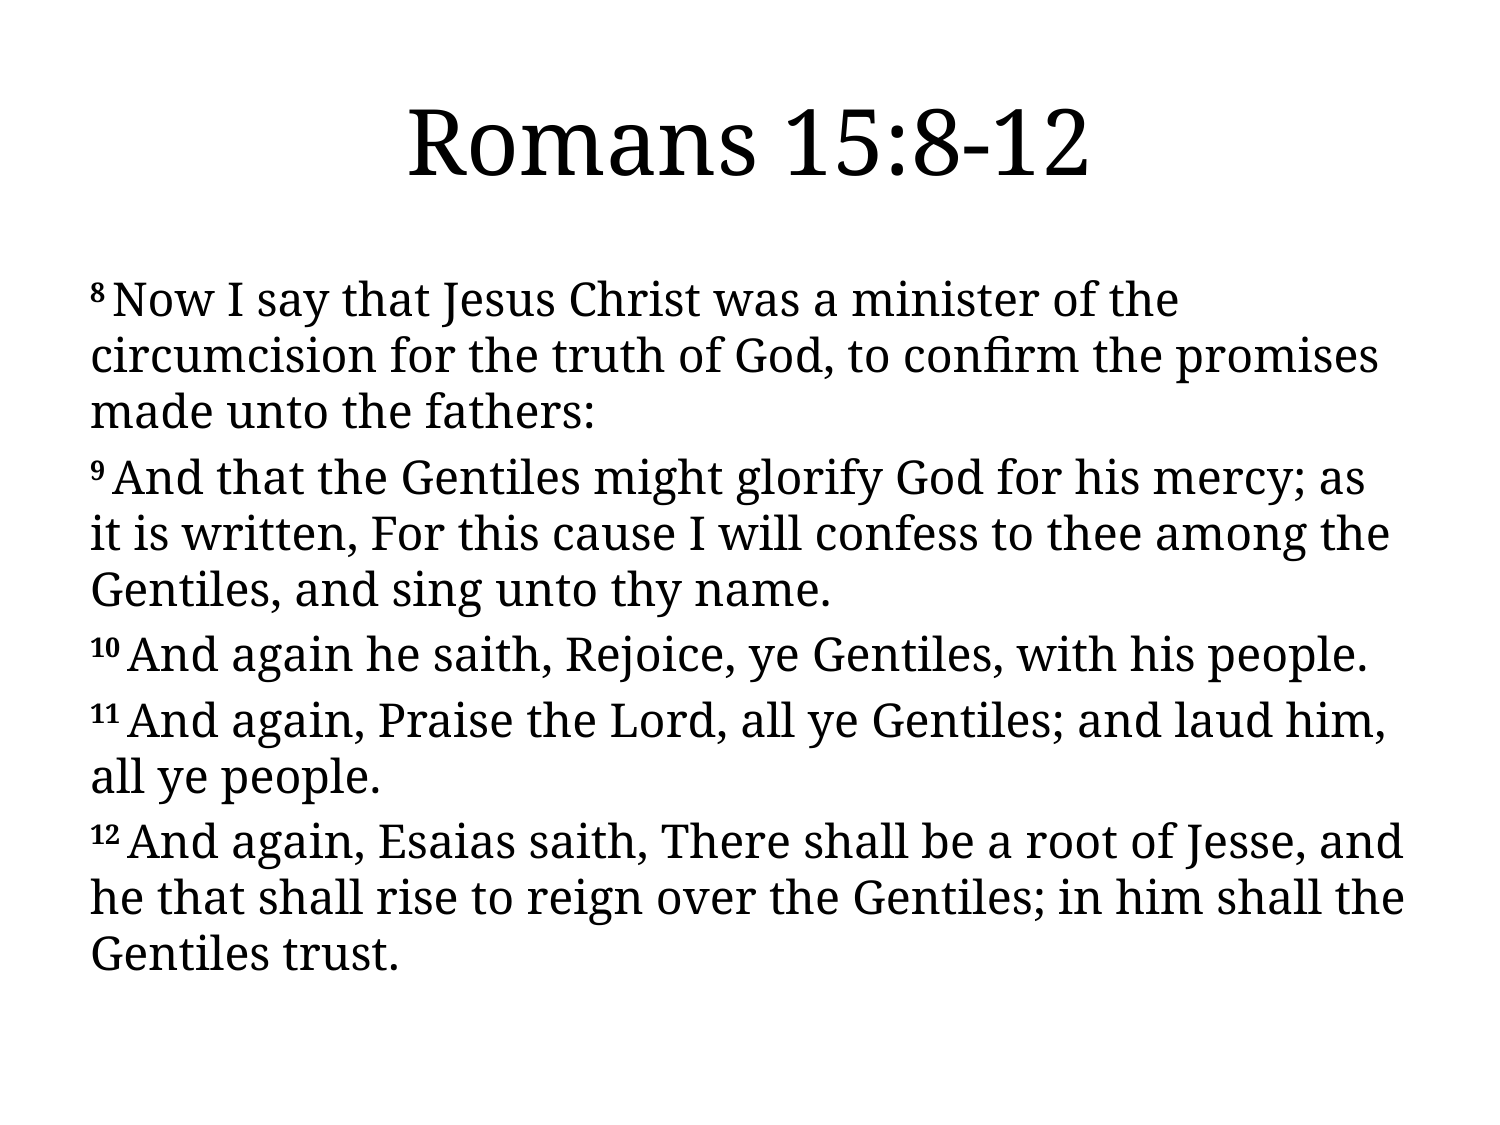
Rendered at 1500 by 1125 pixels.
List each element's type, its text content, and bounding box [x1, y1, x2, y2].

title Romans 15:8-12 [75, 45, 1425, 233]
list 8 Now I say that Jesus Christ was a minister of the circumcision for the truth of God, to confirm the promises made unto the fathers: 9 And that the Gentiles might glorify God for his mercy; as it is written, For this cause I will confess to thee among the Gentiles, and sing unto thy name. 10 And again he saith, Rejoice, ye Gentiles, with his people. 11 And again, Praise the Lord, all ye Gentiles; and laud him, all ye people. 12 And again, Esaias saith, There shall be a root of Jesse, and he that shall rise to reign over the Gentiles; in him shall the Gentiles trust. [75, 262, 1425, 1005]
